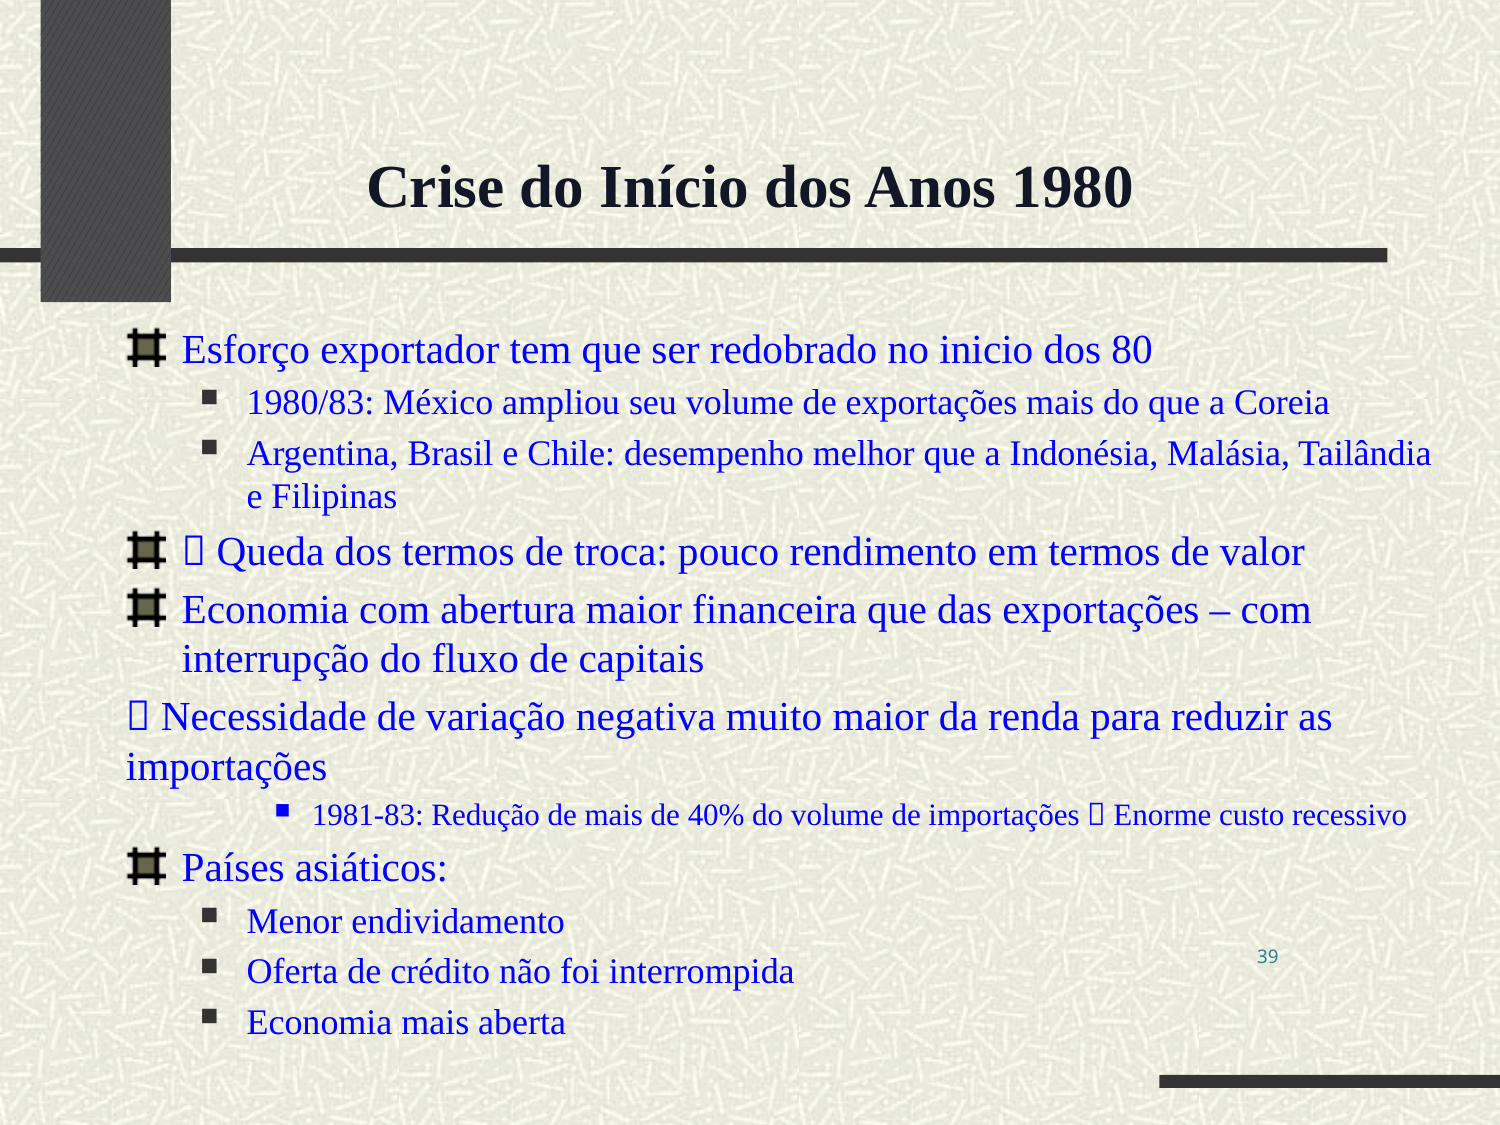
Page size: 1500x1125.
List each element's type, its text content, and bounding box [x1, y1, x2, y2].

list Esforço exportador tem que ser redobrado no inicio dos 80 1980/83: México ampliou seu volume de exportações mais do que a Coreia Argentina, Brasil e Chile: desempenho melhor que a Indonésia, Malásia, Tailândia e Filipinas  Queda dos termos de troca: pouco rendimento em termos de valor Economia com abertura maior financeira que das exportações – com interrupção do fluxo de capitais  Necessidade de variação negativa muito maior da renda para reduzir as importações 1981-83: Redução de mais de 40% do volume de importações  Enorme custo recessivo Países asiáticos: Menor endividamento Oferta de crédito não foi interrompida Economia mais aberta [110, 314, 1471, 1071]
picture [0, 0, 40, 248]
text_box 39 [1200, 937, 1294, 968]
picture [0, 0, 1500, 1125]
title Crise do Início dos Anos 1980 [266, 86, 1234, 228]
